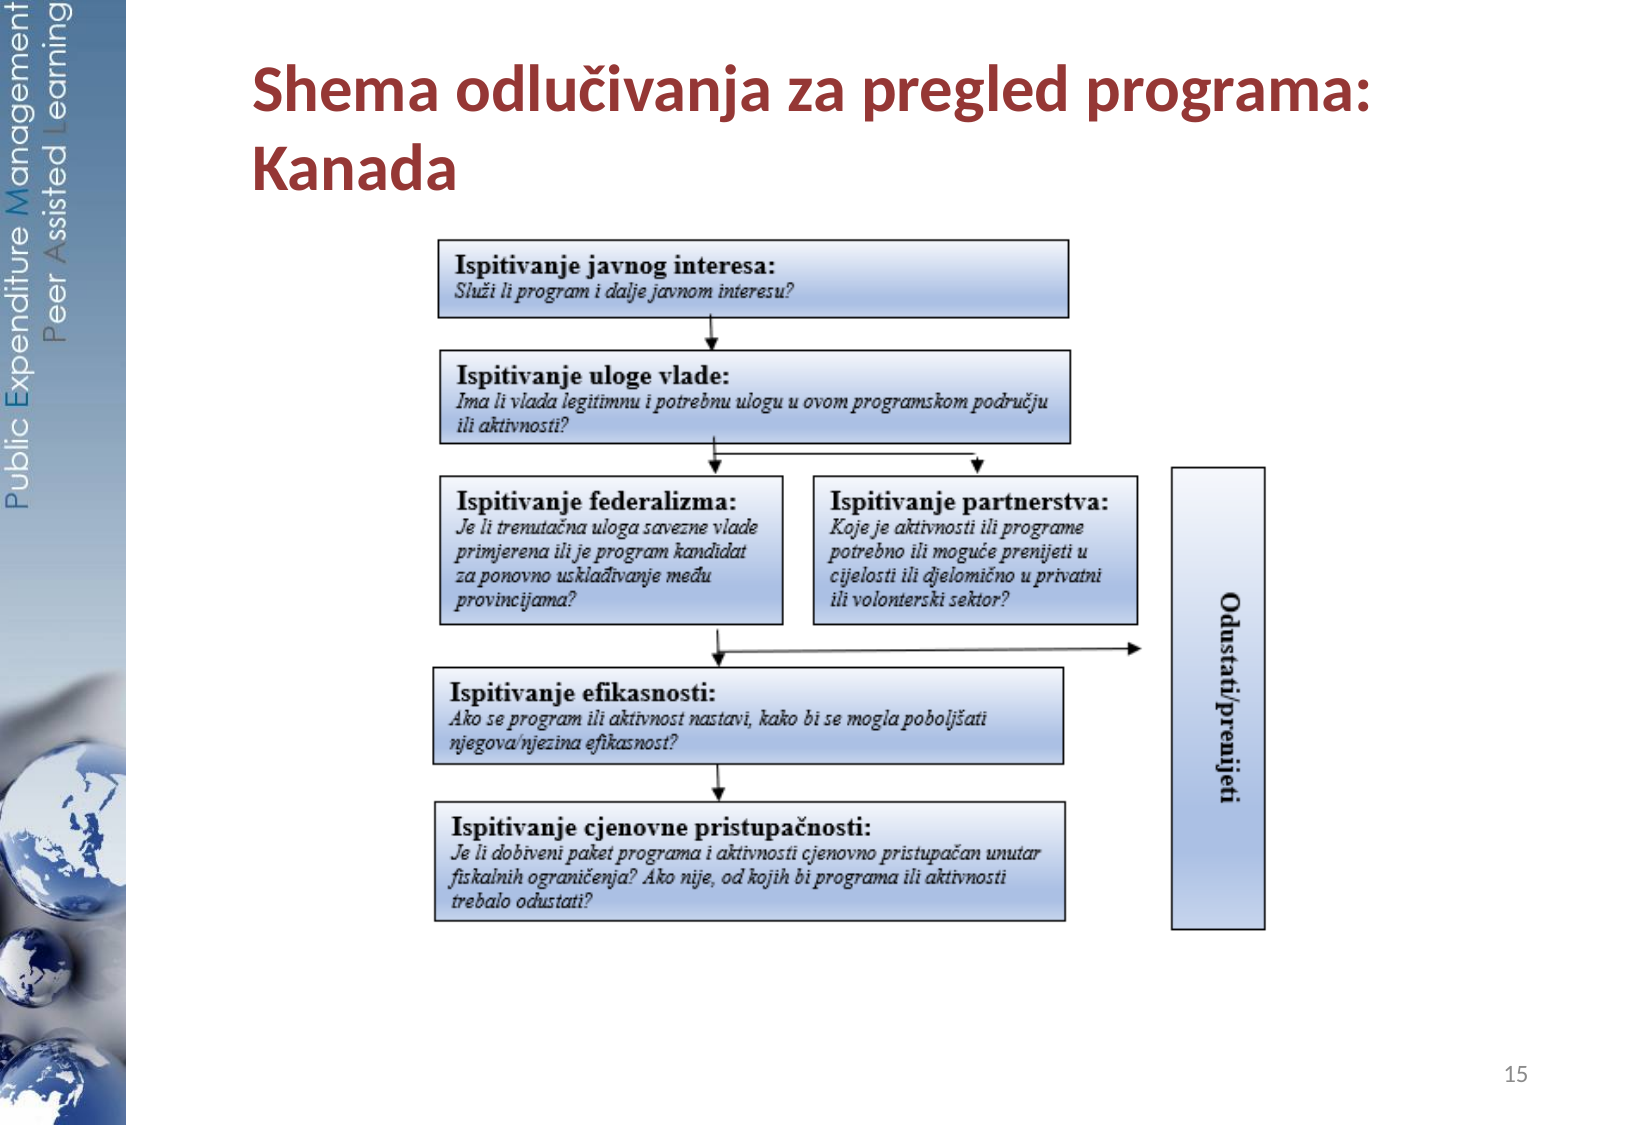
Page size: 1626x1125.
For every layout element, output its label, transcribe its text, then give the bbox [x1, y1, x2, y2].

picture [0, 0, 126, 1125]
picture [419, 231, 1285, 960]
slide_number 15 [1164, 1042, 1544, 1103]
text_box Shema odlučivanja za pregled programa: Kanada [165, 36, 1463, 212]
subtitle [167, 174, 1546, 1090]
